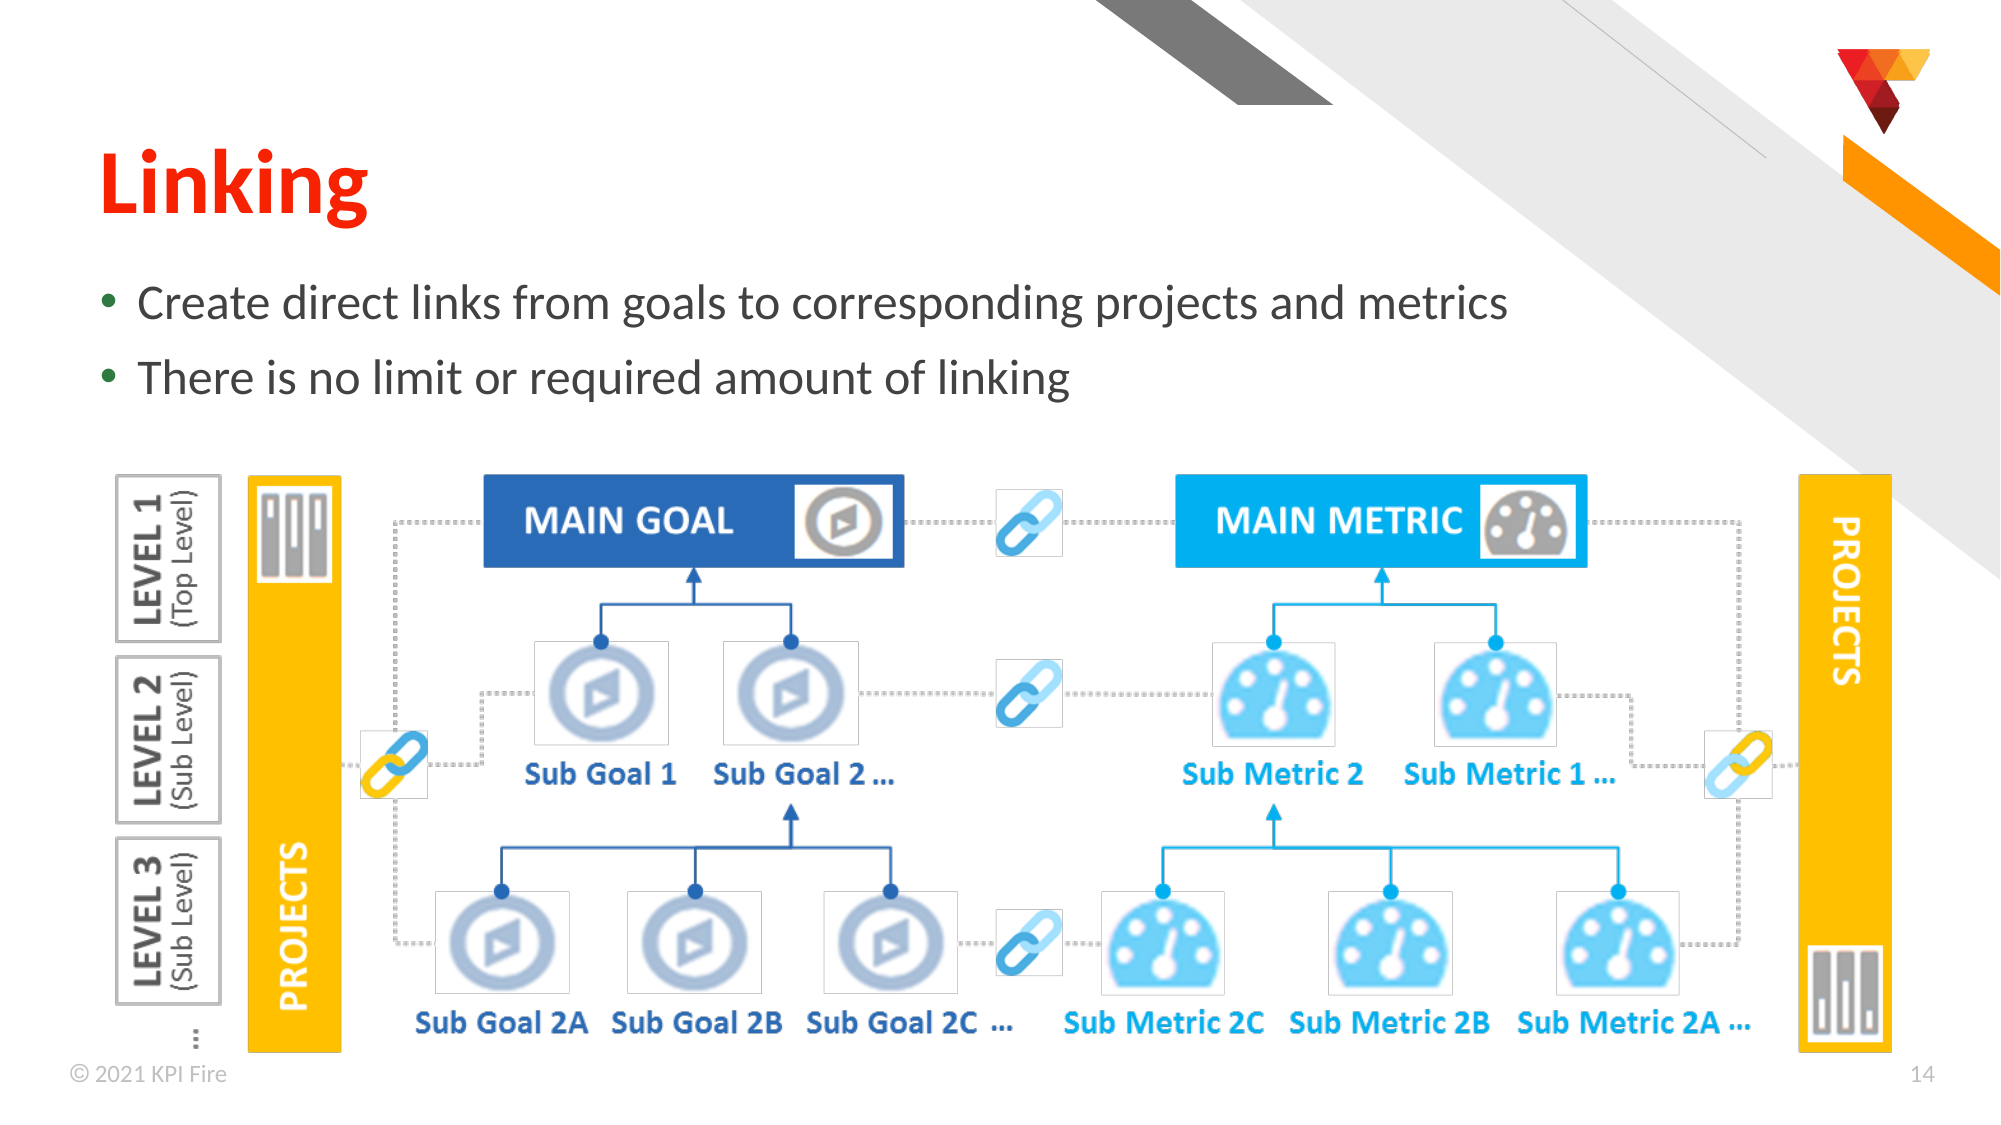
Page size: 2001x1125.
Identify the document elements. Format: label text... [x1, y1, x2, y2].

title Linking [85, 34, 1453, 234]
list Create direct links from goals to corresponding projects and metrics There is no limit or required amount of linking [85, 268, 1829, 498]
picture [108, 467, 1892, 1073]
footer  2021 KPI Fire [55, 1042, 731, 1103]
picture [1837, 49, 1930, 134]
slide_number 14 [1828, 1042, 1950, 1103]
